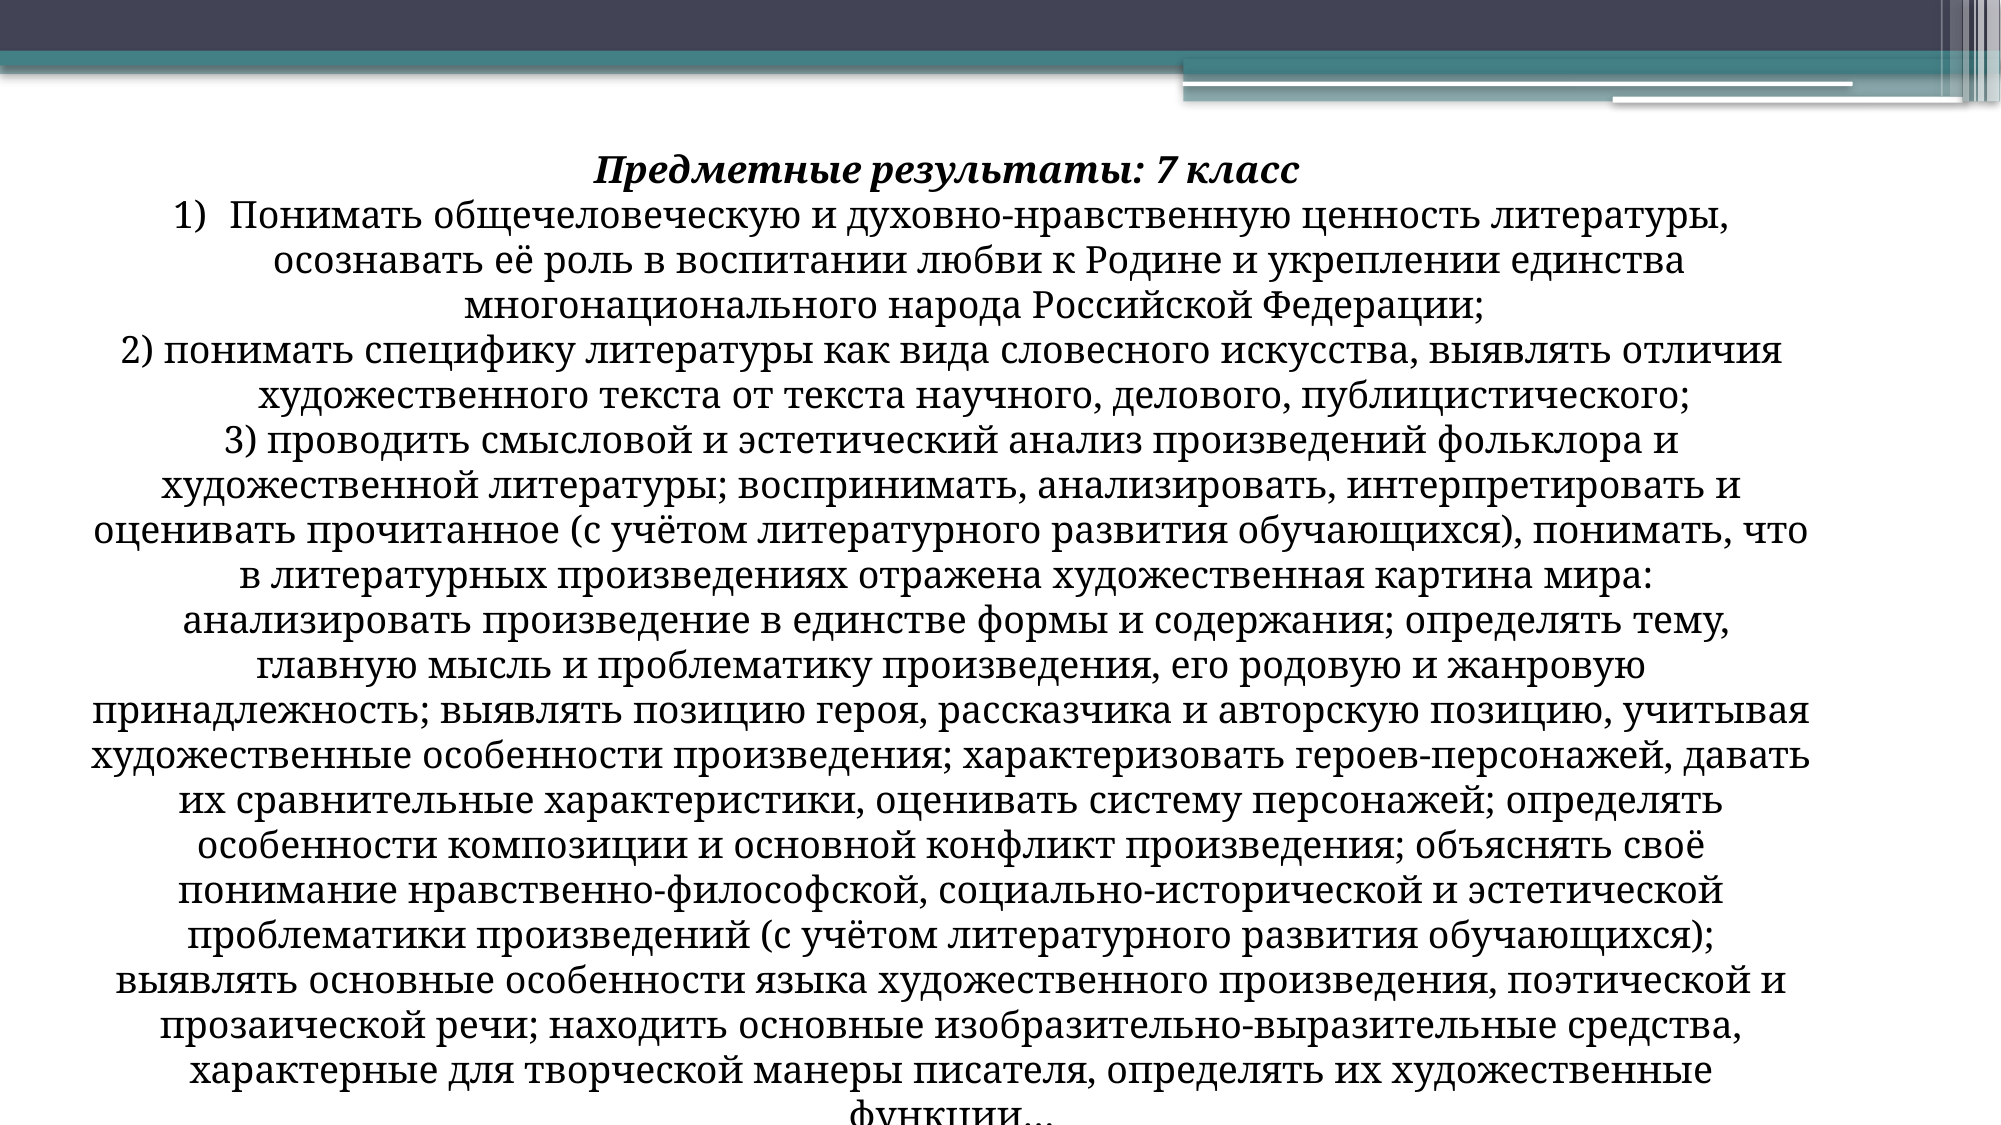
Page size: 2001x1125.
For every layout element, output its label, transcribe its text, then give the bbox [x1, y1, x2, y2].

text_box Предметные результаты: 7 класс Понимать общечеловеческую и духовно-нравственную ценность литературы, осознавать её роль в воспитании любви к Родине и укреплении единства многонационального народа Российской Федерации; 2) понимать специфику литературы как вида словесного искусства, выявлять отличия художественного текста от текста научного, делового, публицистического; 3) проводить смысловой и эстетический анализ произведений фольклора и художественной литературы; воспринимать, анализировать, интерпретировать и оценивать прочитанное (с учётом литературного развития обучающихся), понимать, что в литературных произведениях отражена художественная картина мира: анализировать произведение в единстве формы и содержания; определять тему, главную мысль и проблематику произведения, его родовую и жанровую принадлежность; выявлять позицию героя, рассказчика и авторскую позицию, учитывая художественные особенности произведения; характеризовать героев-персонажей, давать их сравнительные характеристики, оценивать систему персонажей; определять особенности композиции и основной конфликт произведения; объяснять своё понимание нравственно-философской, социально-исторической и эстетической проблематики произведений (с учётом литературного развития обучающихся); выявлять основные особенности языка художественного произведения, поэтической и прозаической речи; находить основные изобразительно-выразительные средства, характерные для творческой манеры писателя, определять их художественные функции… [76, 93, 1828, 1125]
